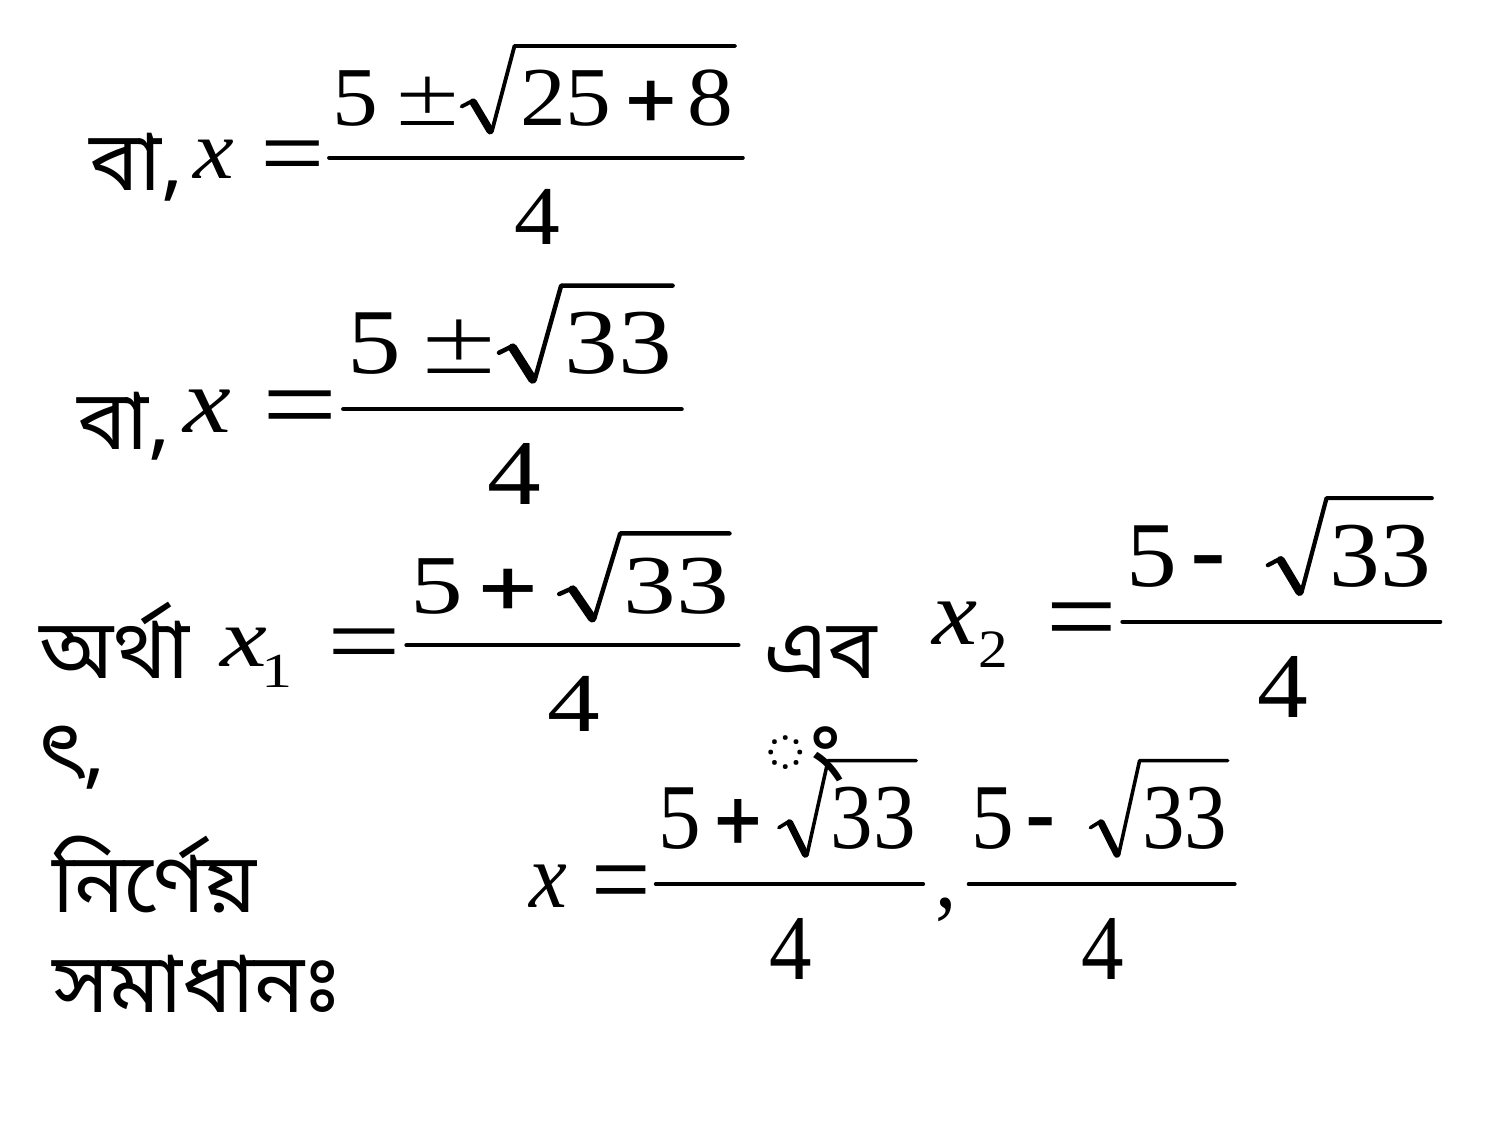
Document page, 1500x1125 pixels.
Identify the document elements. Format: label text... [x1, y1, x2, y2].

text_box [199, 512, 763, 751]
text_box বা, [75, 99, 169, 215]
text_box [174, 24, 763, 263]
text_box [162, 262, 701, 526]
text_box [912, 474, 1463, 738]
text_box এবং [766, 587, 907, 735]
text_box অর্থাৎ, [24, 587, 238, 803]
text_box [512, 737, 1251, 1001]
text_box বা, [62, 358, 188, 574]
text_box নির্ণেয় সমাধানঃ [37, 821, 488, 1037]
